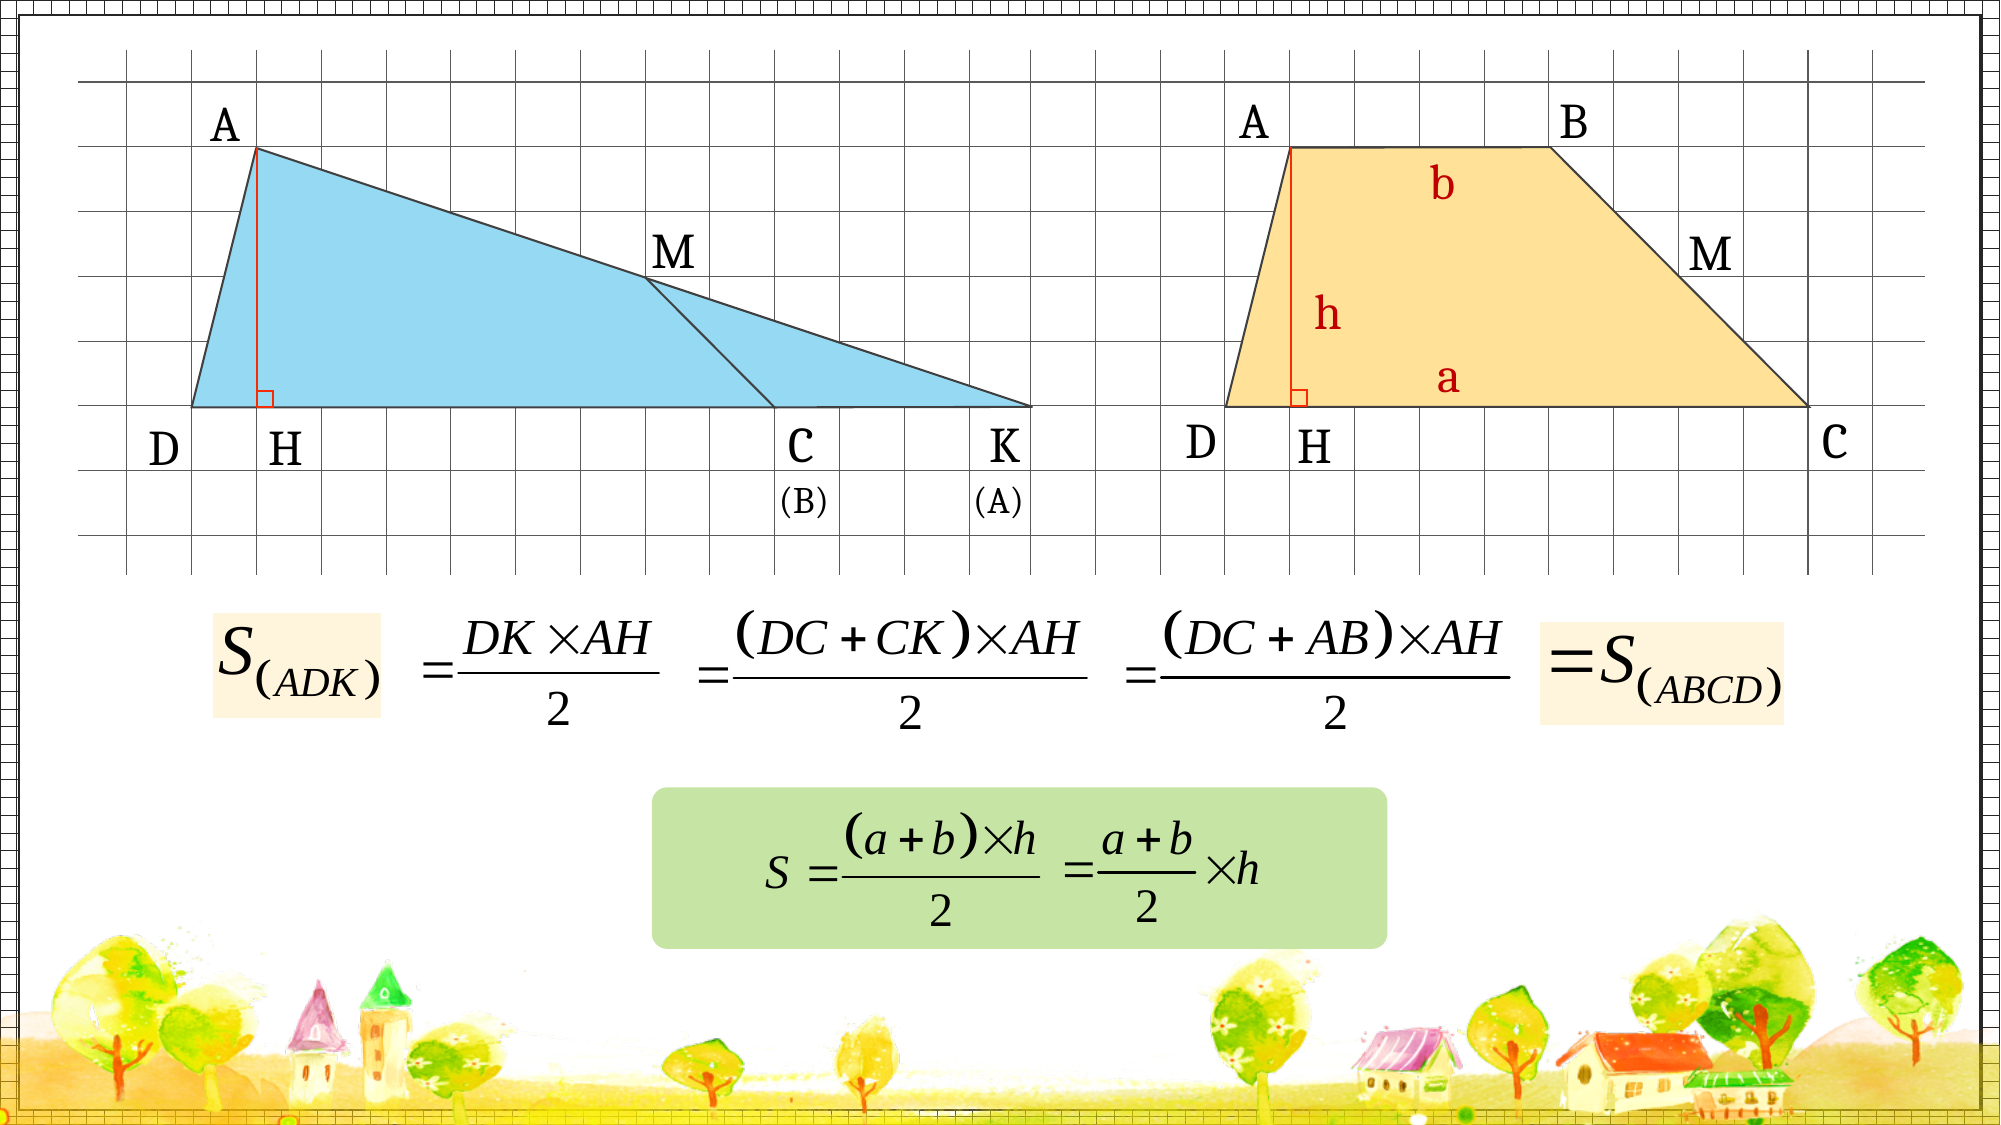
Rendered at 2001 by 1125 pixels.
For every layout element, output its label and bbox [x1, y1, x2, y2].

text_box [1189, 0, 1715, 734]
picture [0, 885, 2000, 1125]
text_box [650, 786, 1389, 885]
text_box [811, 81, 1189, 536]
text_box [1715, 0, 2000, 885]
text_box [1540, 622, 1784, 725]
text_box [811, 0, 1189, 16]
text_box [77, 81, 285, 536]
text_box [1057, 814, 1264, 926]
text_box [213, 613, 381, 718]
text_box [761, 809, 1044, 931]
text_box [0, 0, 285, 885]
text_box [285, 0, 811, 734]
text_box [690, 607, 1092, 734]
text_box [1715, 81, 1926, 536]
text_box [1118, 607, 1514, 734]
text_box [415, 611, 665, 730]
